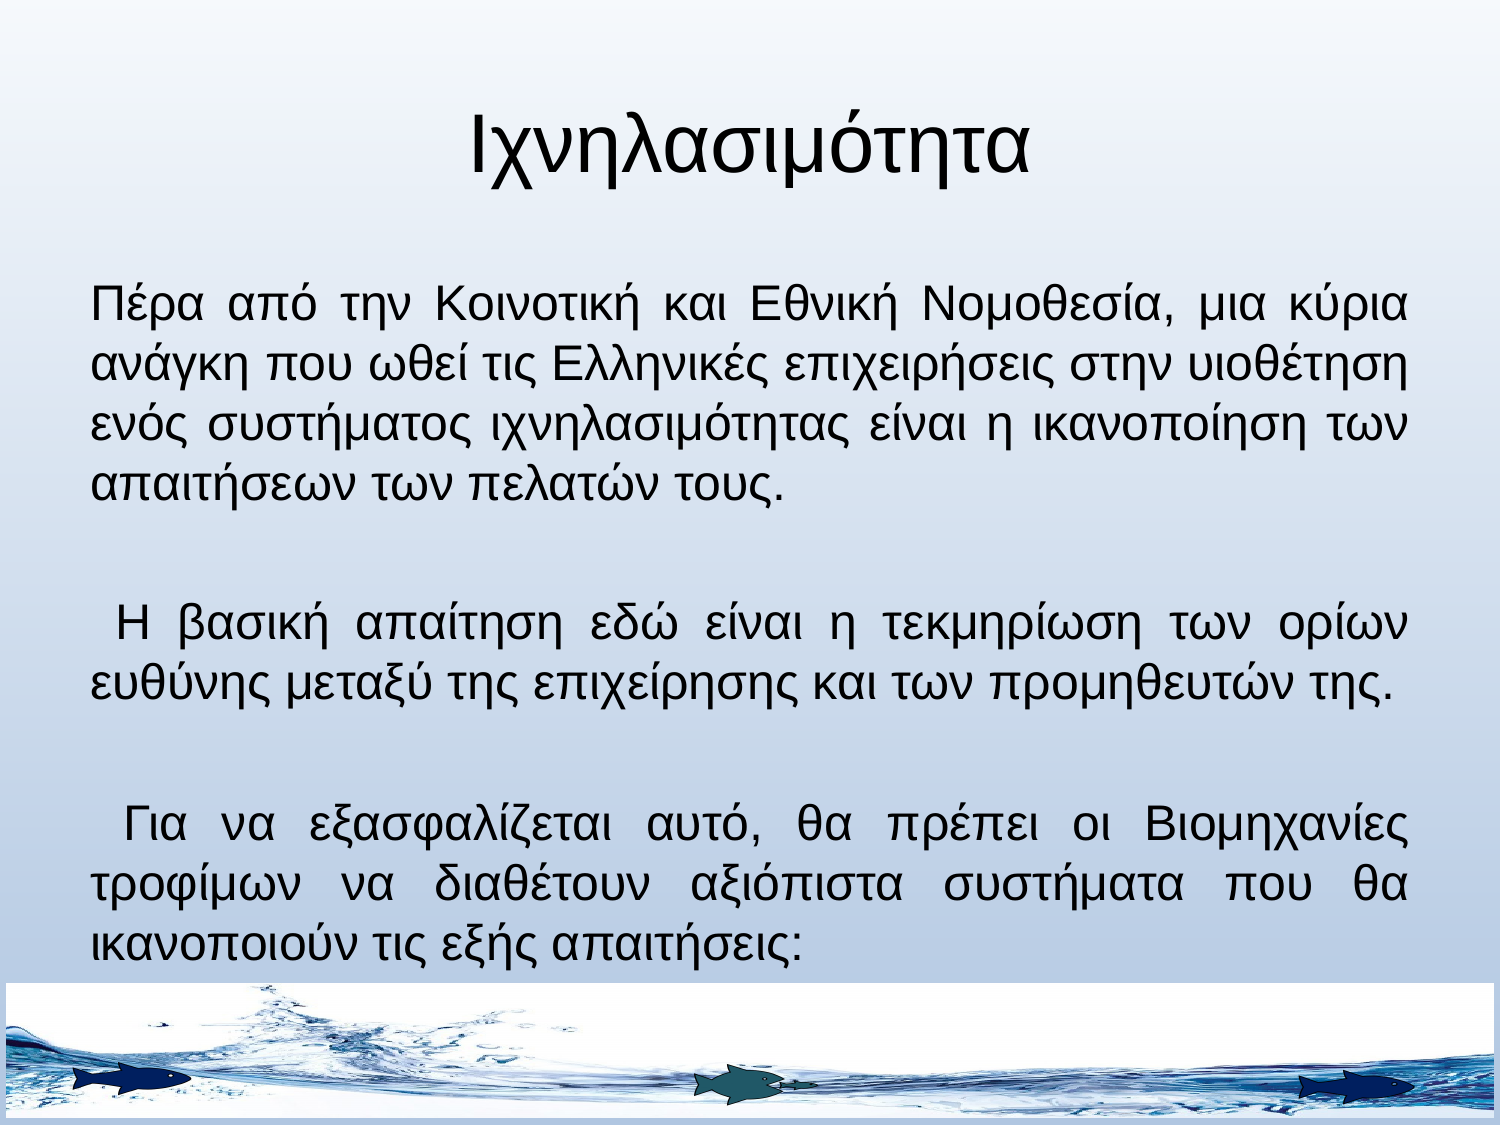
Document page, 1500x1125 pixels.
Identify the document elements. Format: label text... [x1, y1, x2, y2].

title Ιχνηλασιμότητα [75, 45, 1425, 233]
list Πέρα από την Κοινοτική και Εθνική Νομοθεσία, μια κύρια ανάγκη που ωθεί τις Ελληνικές επιχειρήσεις στην υιοθέτηση ενός συστήματος ιχνηλασιμότητας είναι η ικανοποίηση των απαιτήσεων των πελατών τους. Η βασική απαίτηση εδώ είναι η τεκμηρίωση των ορίων ευθύνης μεταξύ της επιχείρησης και των προμηθευτών της. Για να εξασφαλίζεται αυτό, θα πρέπει οι Βιομηχανίες τροφίμων να διαθέτουν αξιόπιστα συστήματα που θα ικανοποιούν τις εξής απαιτήσεις: [75, 262, 1425, 981]
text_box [5, 982, 1495, 1125]
